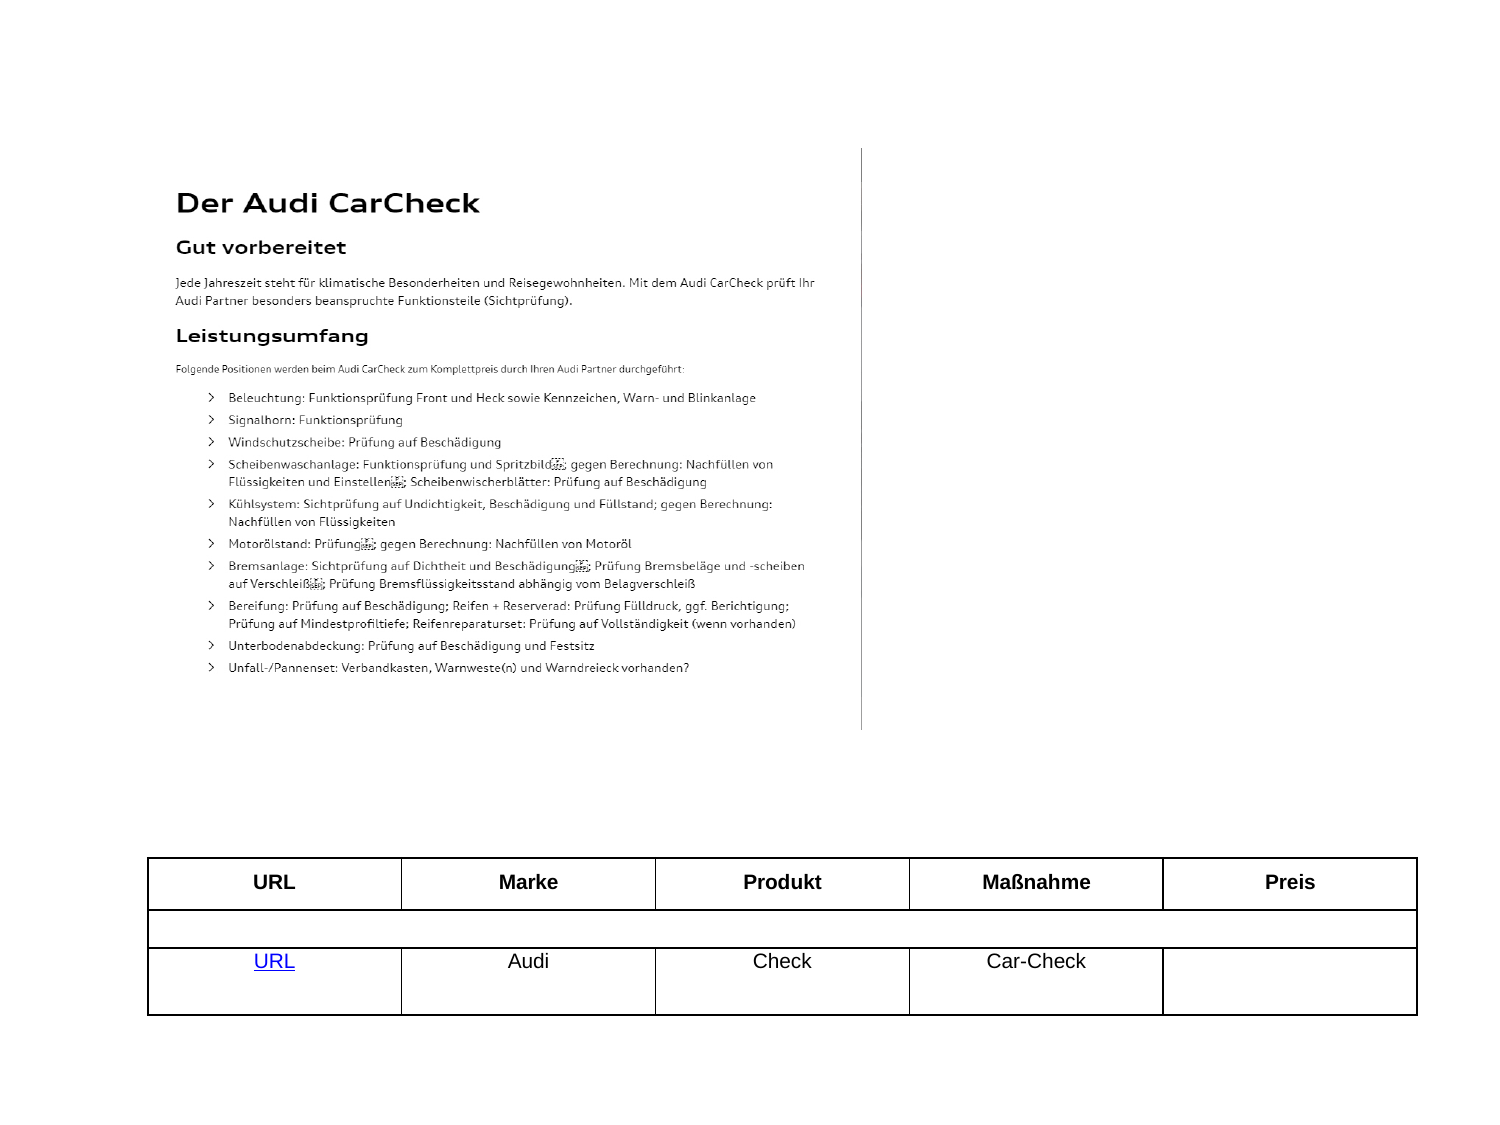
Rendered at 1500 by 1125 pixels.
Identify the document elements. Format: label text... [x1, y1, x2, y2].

table_header Preis [1164, 859, 1416, 909]
table_cell Audi [402, 949, 655, 1014]
table_cell [1164, 949, 1416, 1014]
table_cell Car-Check [910, 949, 1162, 1014]
table_cell URL [149, 949, 401, 1014]
table_header Produkt [656, 859, 909, 909]
table_cell Check [656, 949, 909, 1014]
table_header Marke [402, 859, 655, 909]
table_header URL [149, 859, 401, 909]
table_cell [149, 911, 1416, 947]
picture [146, 148, 862, 730]
table_header Maßnahme [910, 859, 1162, 909]
